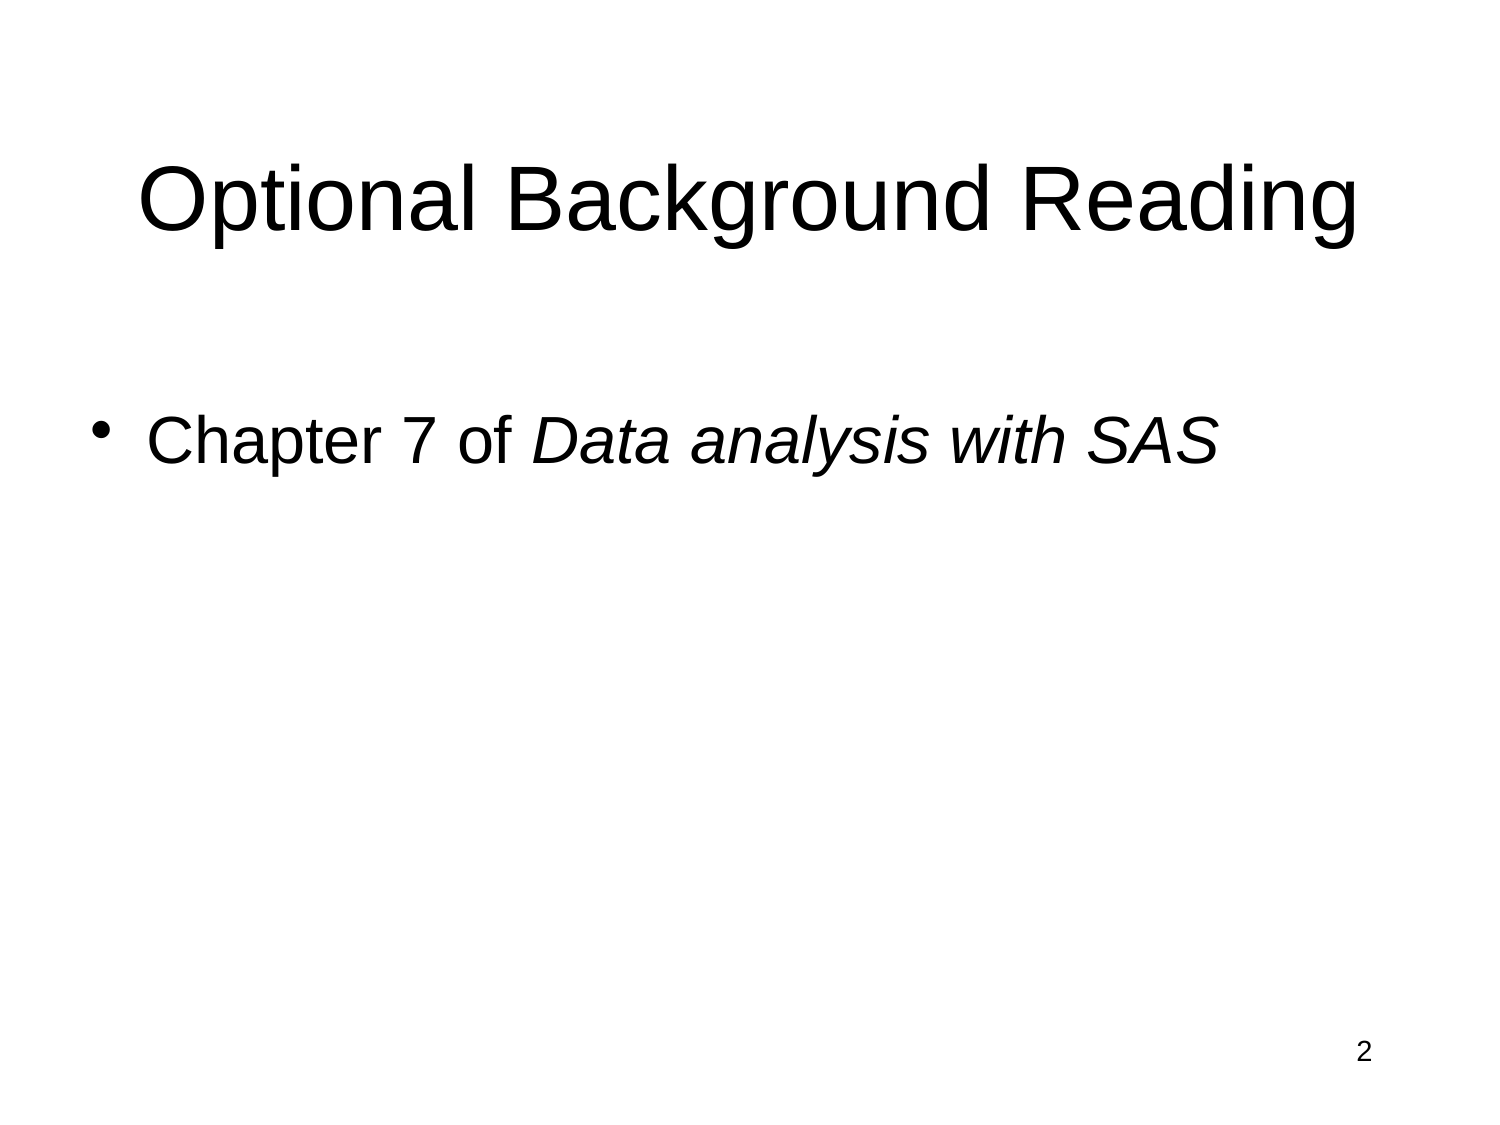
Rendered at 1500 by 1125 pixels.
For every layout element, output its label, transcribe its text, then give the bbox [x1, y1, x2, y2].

list Chapter 7 of Data analysis with SAS [74, 389, 1426, 869]
title Optional Background Reading [112, 99, 1388, 288]
slide_number 2 [1074, 1024, 1388, 1101]
